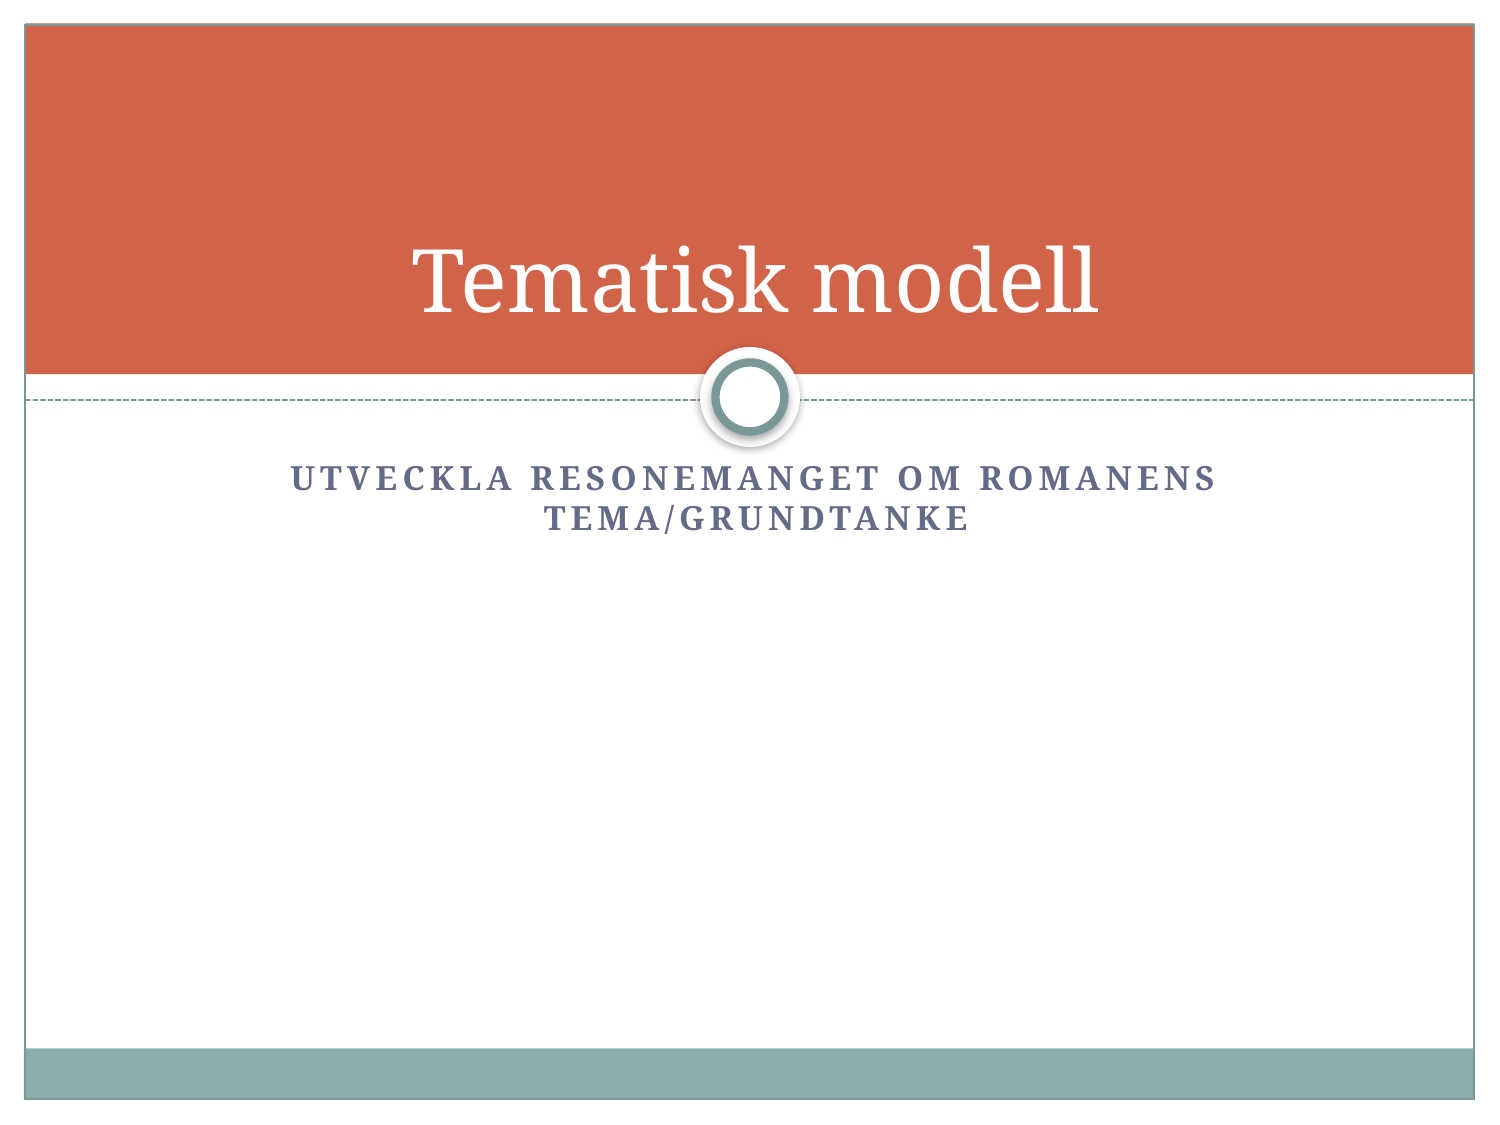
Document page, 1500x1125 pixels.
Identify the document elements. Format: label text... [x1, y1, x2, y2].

title Tematisk modell [118, 87, 1394, 338]
list Utveckla resonemanget om romanens tema/grundtanke [224, 450, 1288, 725]
